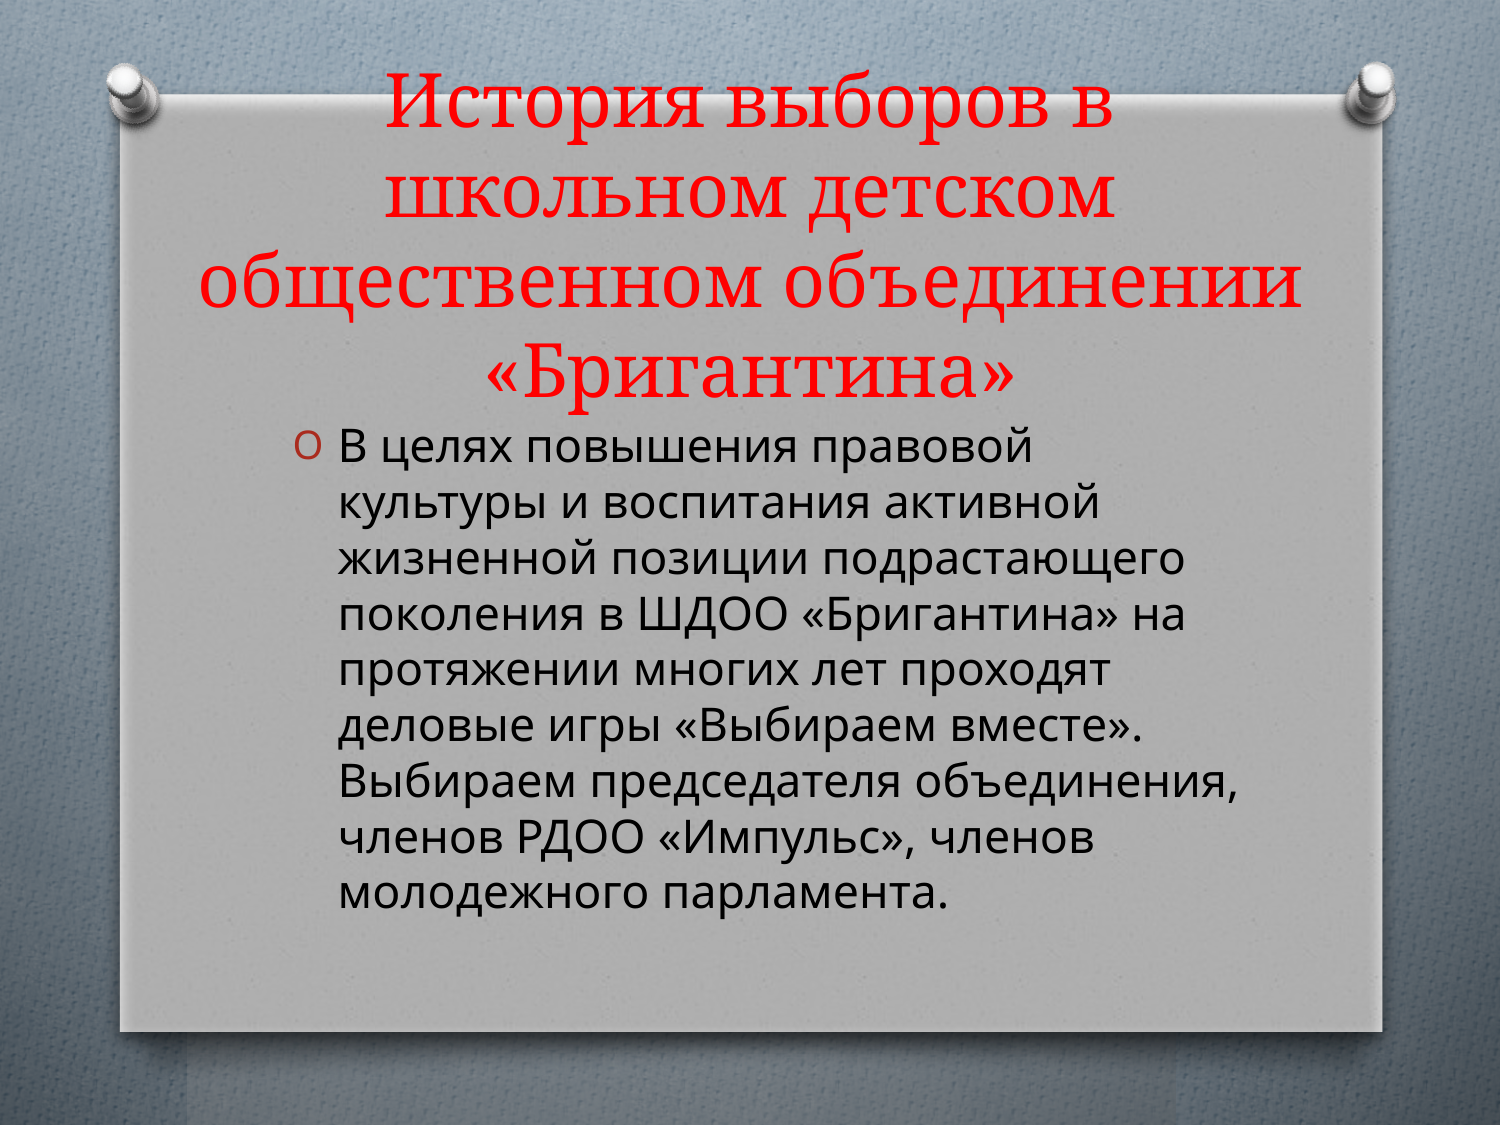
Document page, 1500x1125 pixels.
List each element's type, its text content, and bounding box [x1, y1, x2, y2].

picture [75, 29, 198, 153]
title История выборов в школьном детском общественном объединении «Бригантина» [179, 134, 1323, 332]
picture [1317, 35, 1439, 156]
list В целях повышения правовой культуры и воспитания активной жизненной позиции подрастающего поколения в ШДОО «Бригантина» на протяжении многих лет проходят деловые игры «Выбираем вместе». Выбираем председателя объединения, членов РДОО «Импульс», членов молодежного парламента. [277, 408, 1257, 939]
